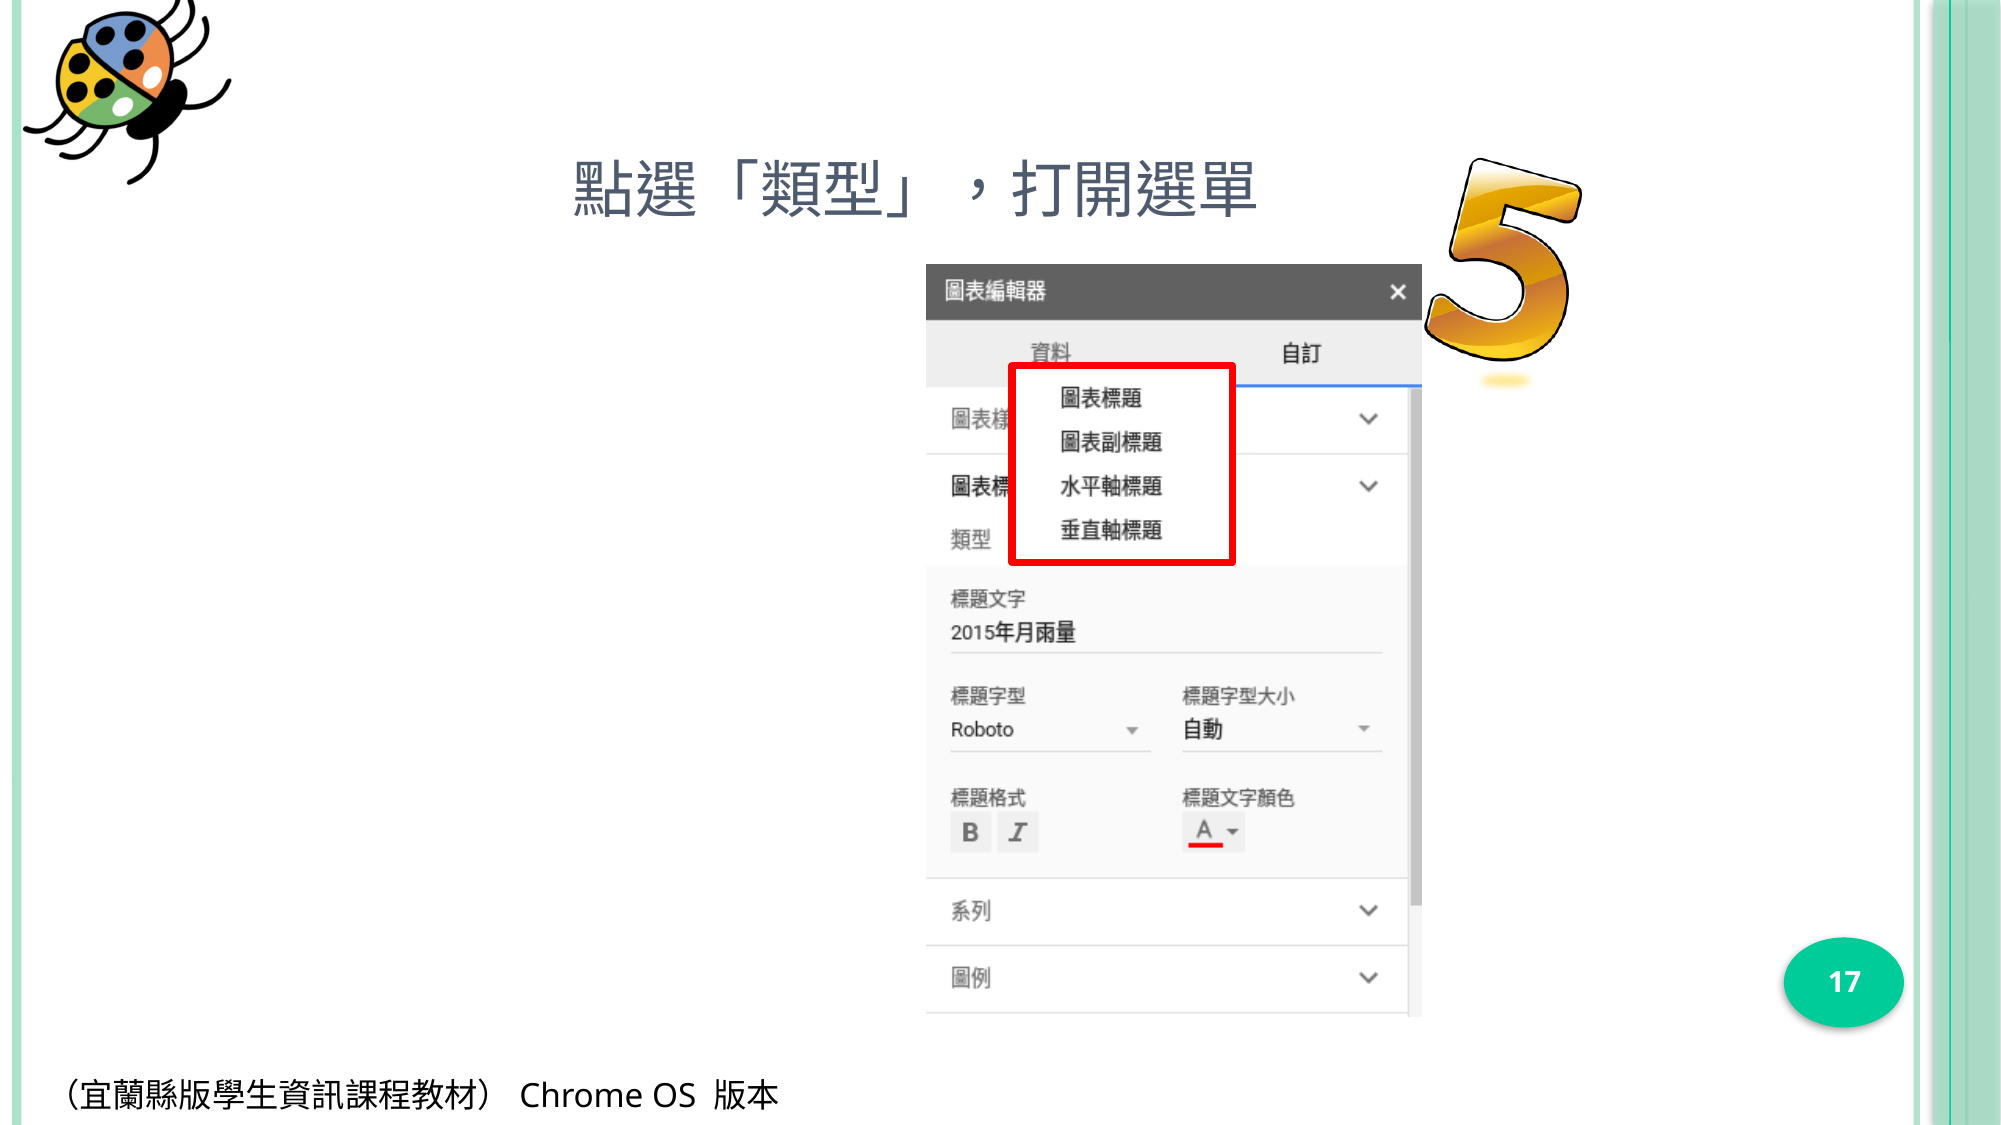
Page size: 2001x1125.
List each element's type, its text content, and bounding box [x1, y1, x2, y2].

slide_number 17 [1777, 940, 1912, 1027]
picture [2, 0, 240, 205]
picture [925, 154, 1619, 1017]
title 點選「類型」，打開選單 [99, 45, 1734, 233]
